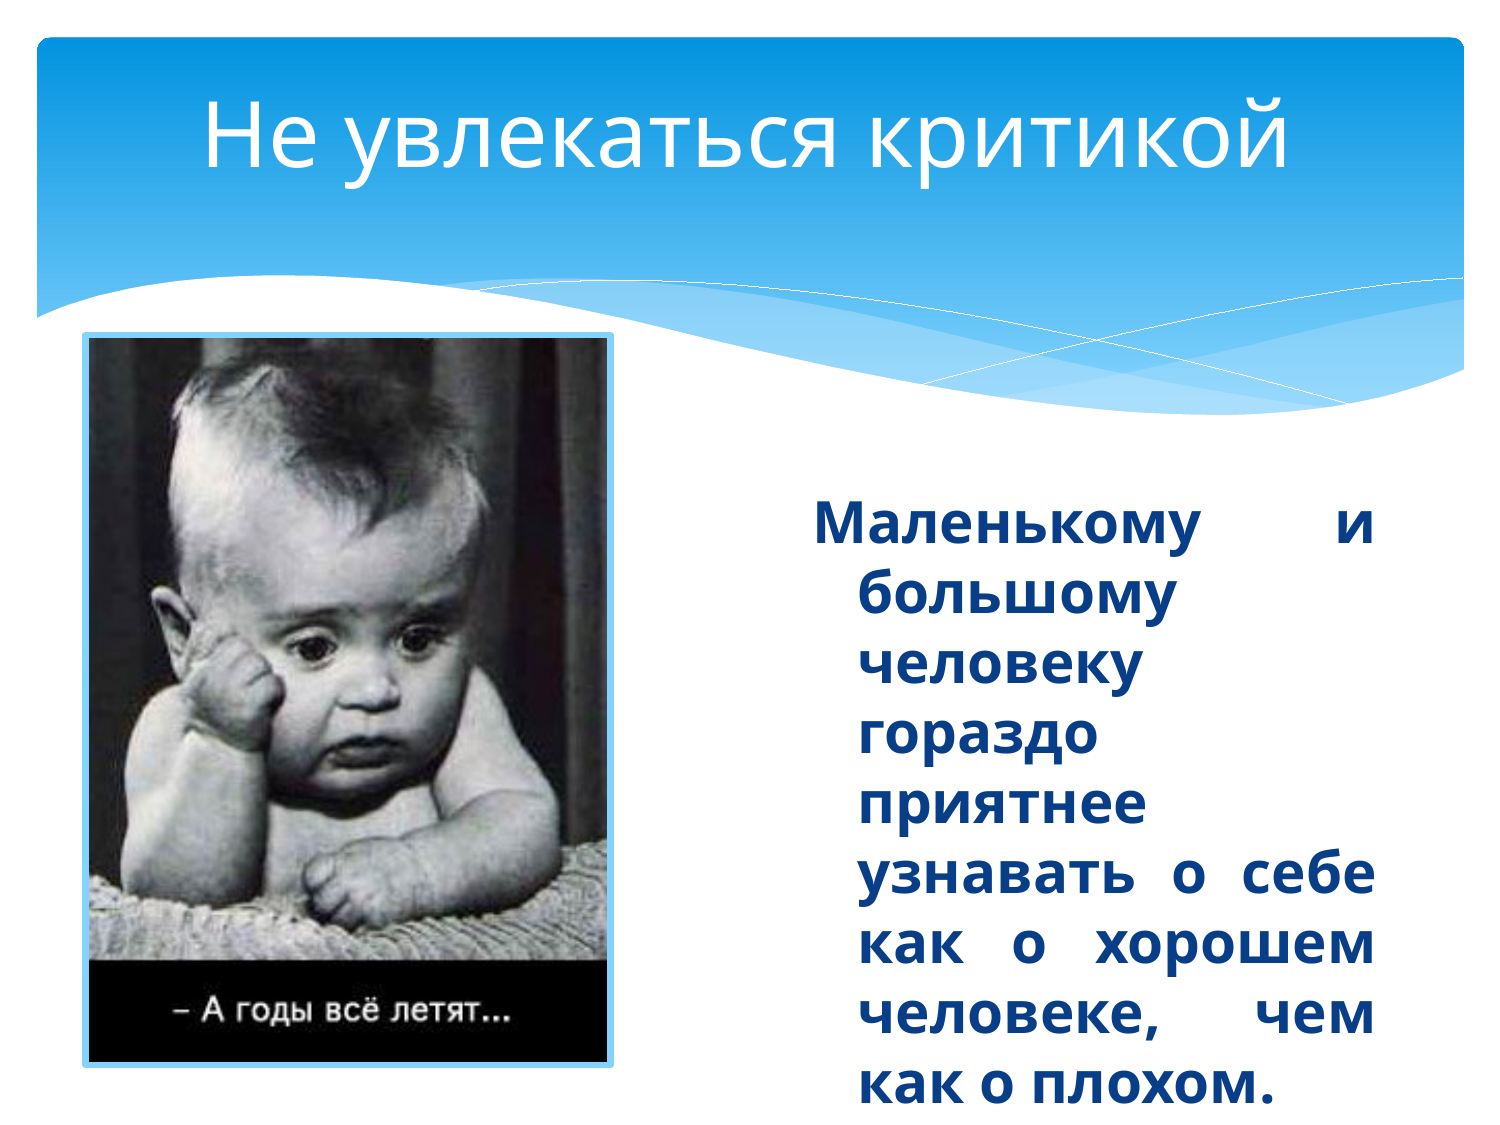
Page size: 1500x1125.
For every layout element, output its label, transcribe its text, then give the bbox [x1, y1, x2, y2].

list Маленькому и большому человеку гораздо приятнее узнавать о себе как о хорошем человеке, чем как о плохом. [797, 314, 1392, 1053]
title Не увлекаться критикой [35, 37, 1459, 225]
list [88, 337, 608, 1063]
